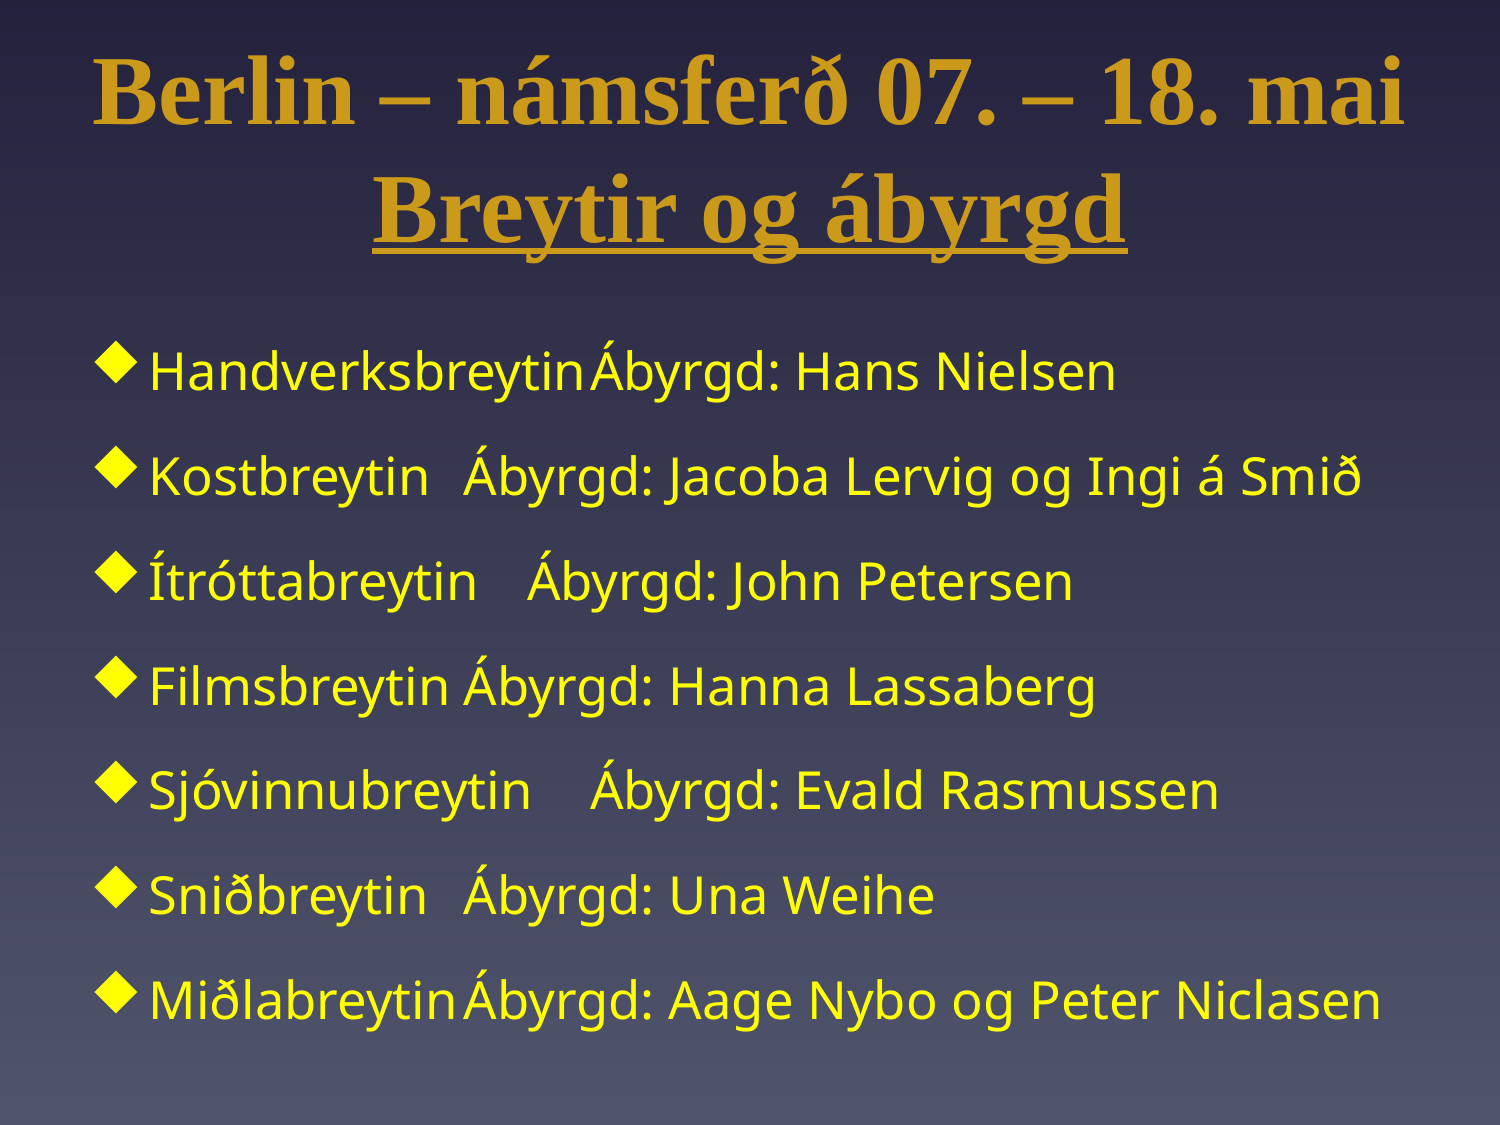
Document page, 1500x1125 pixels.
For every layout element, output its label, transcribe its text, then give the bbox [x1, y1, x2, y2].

list Handverksbreytin Ábyrgd: Hans Nielsen Kostbreytin Ábyrgd: Jacoba Lervig og Ingi á Smið Ítróttabreytin Ábyrgd: John Petersen Filmsbreytin Ábyrgd: Hanna Lassaberg Sjóvinnubreytin Ábyrgd: Evald Rasmussen Sniðbreytin Ábyrgd: Una Weihe Miðlabreytin Ábyrgd: Aage Nybo og Peter Niclasen [75, 297, 1425, 1096]
title Berlin – námsferð 07. – 18. mai Breytir og ábyrgd [75, 17, 1425, 275]
